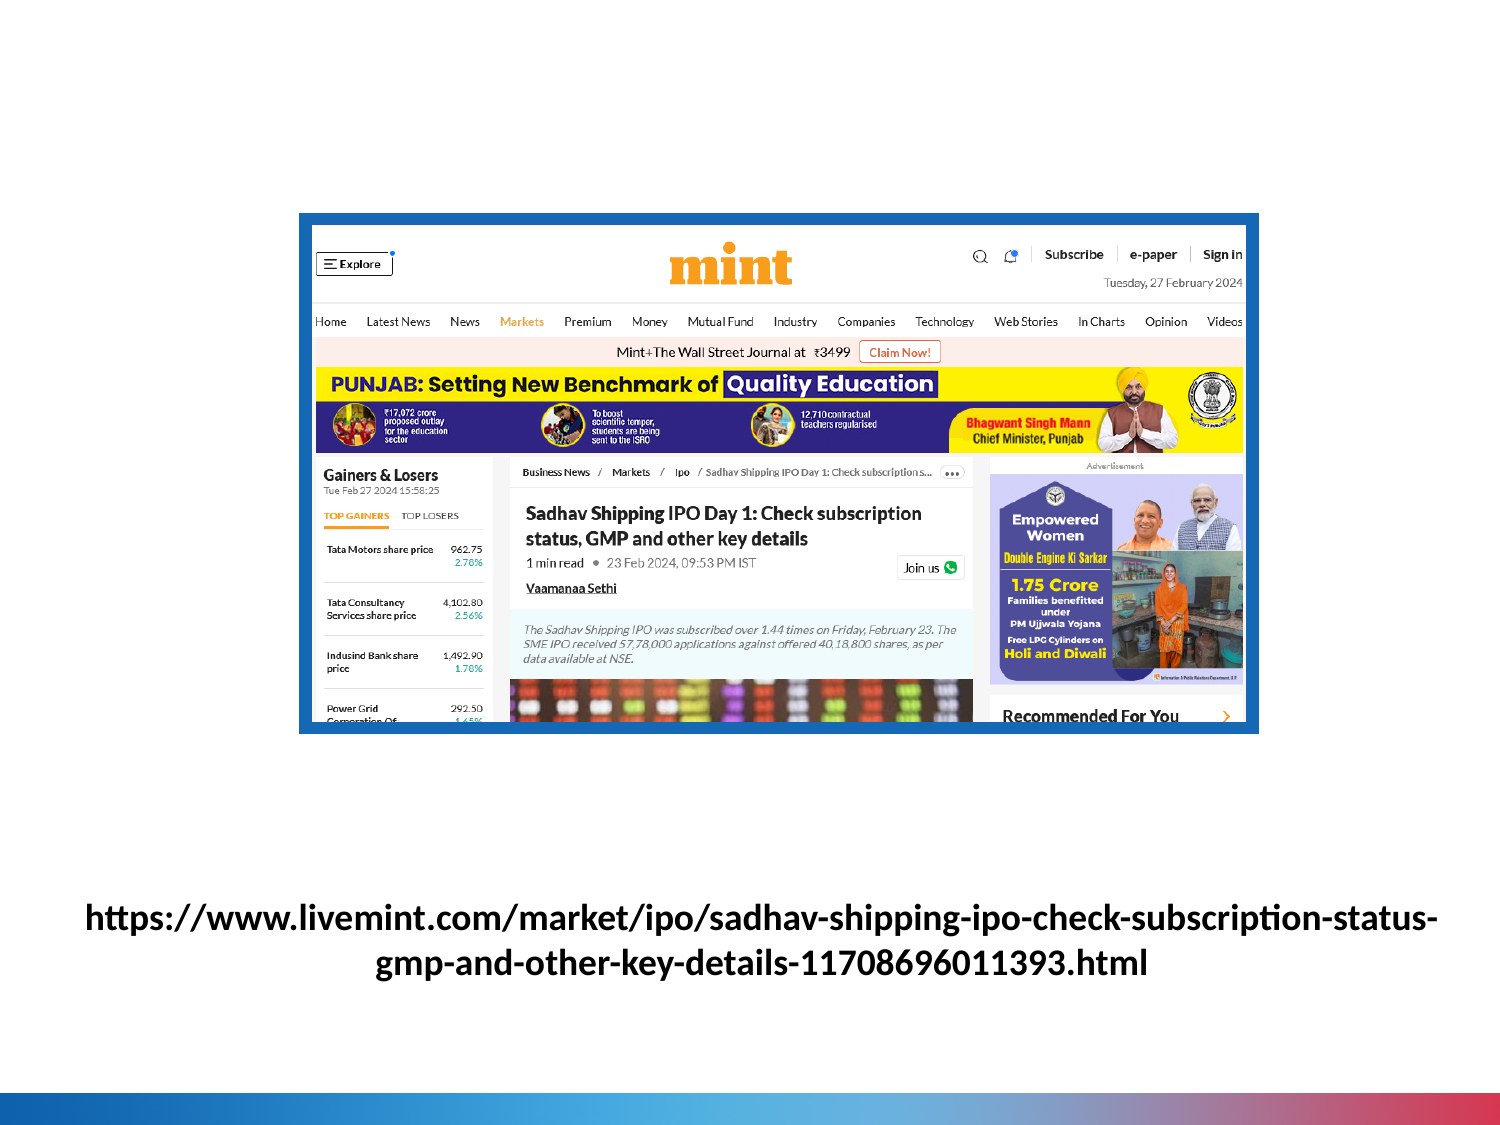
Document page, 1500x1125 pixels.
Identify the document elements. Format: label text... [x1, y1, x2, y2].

picture [311, 224, 1247, 723]
text_box https://www.livemint.com/market/ipo/sadhav-shipping-ipo-check-subscription-status-gmp-and-other-key-details-11708696011393.html [64, 885, 1460, 991]
picture [0, 1093, 1500, 1125]
